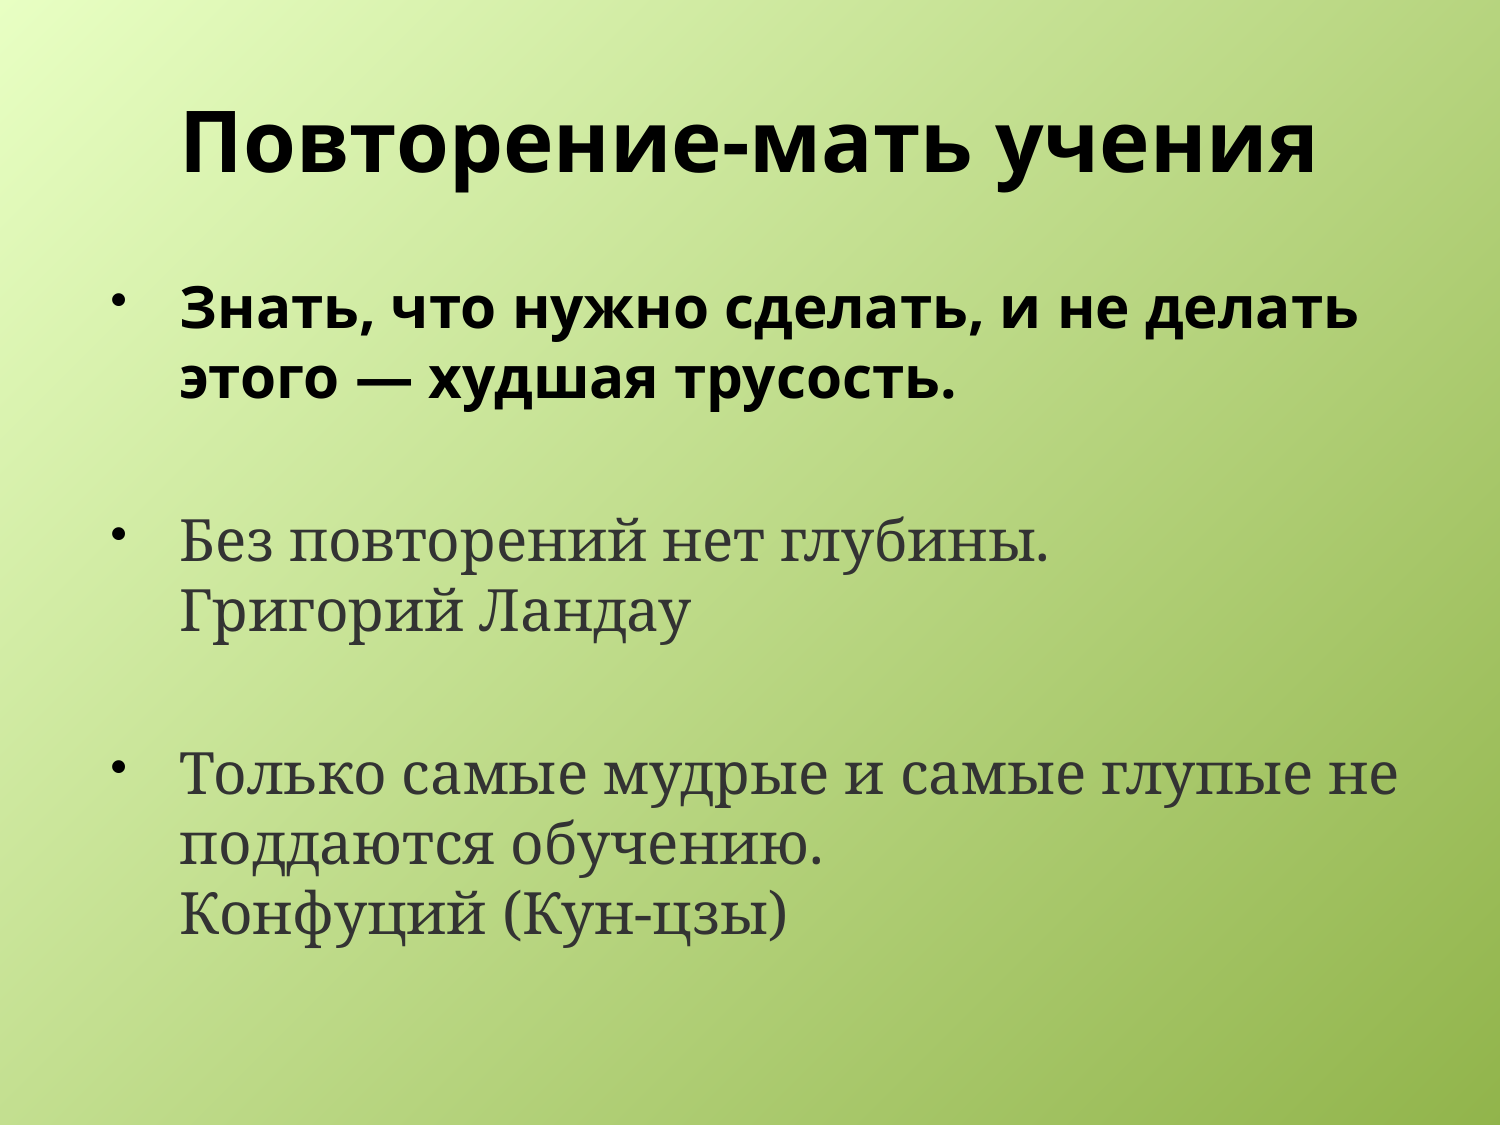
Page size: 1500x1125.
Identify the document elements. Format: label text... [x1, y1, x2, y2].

title Повторение-мать учения [75, 45, 1425, 233]
list Знать, что нужно сделать, и не делать этого — худшая трусость. Без повторений нет глубины. Григорий Ландау Только самые мудрые и самые глупые не поддаются обучению. Конфуций (Кун-цзы) [75, 262, 1425, 1035]
